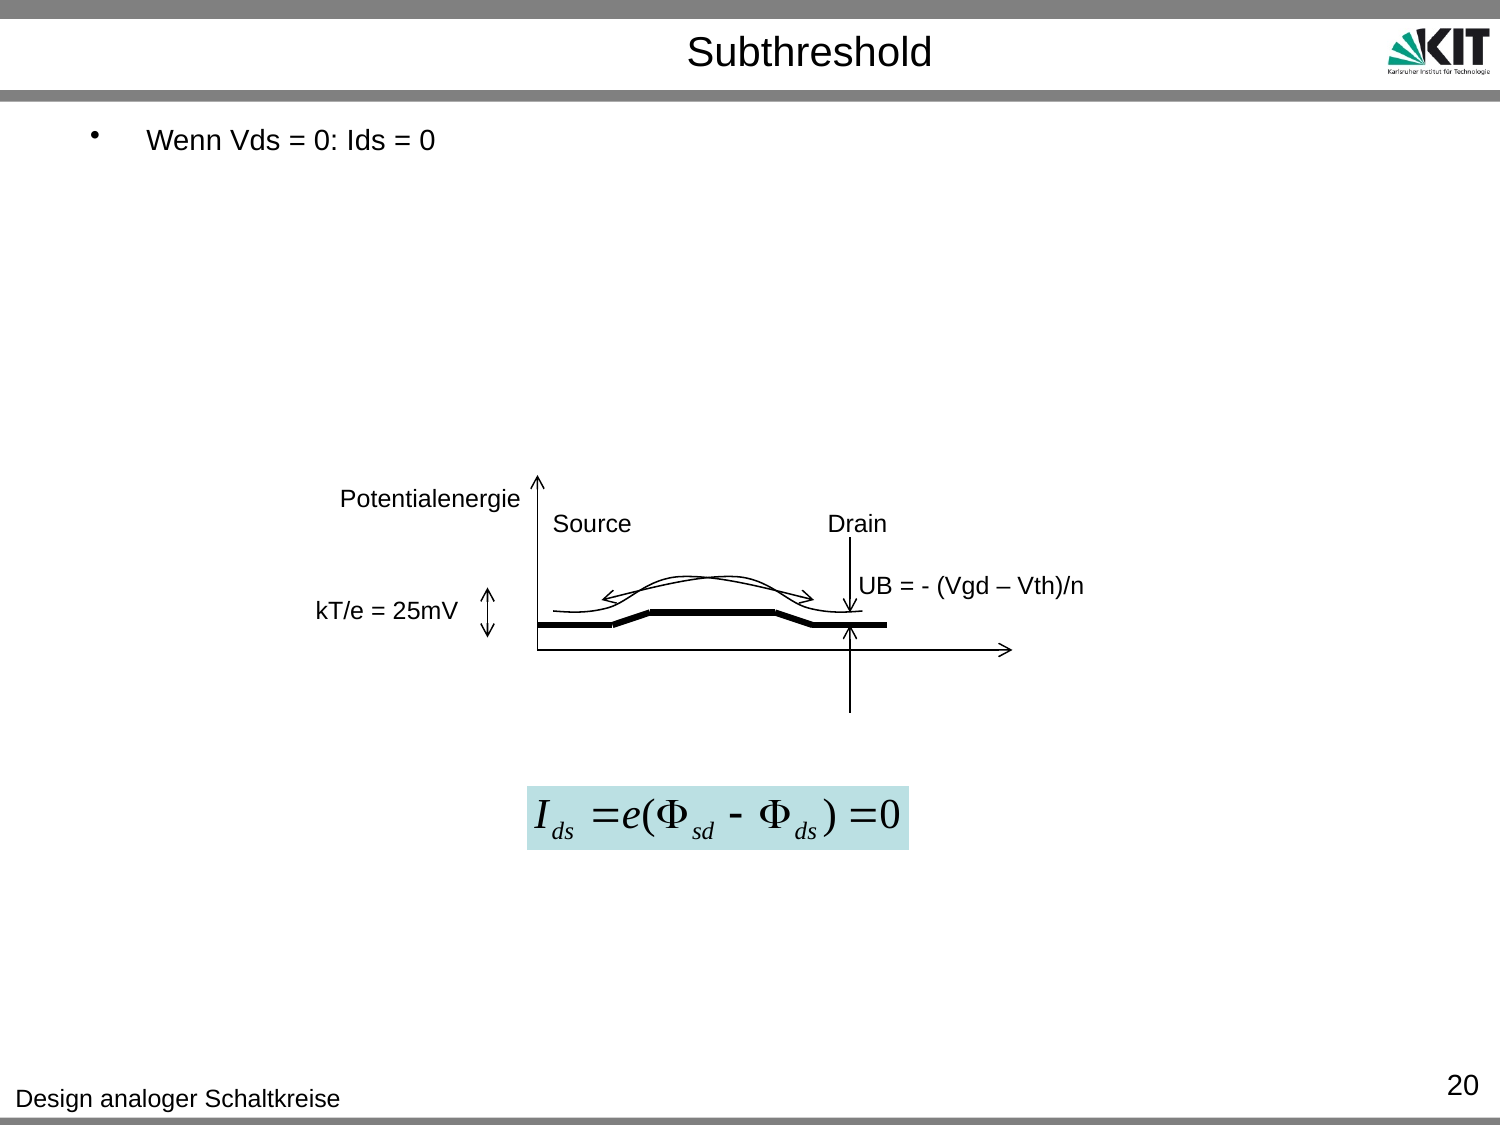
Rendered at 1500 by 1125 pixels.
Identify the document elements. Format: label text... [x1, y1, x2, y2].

list Wenn Vds = 0: Ids = 0 [75, 113, 1425, 188]
text_box [576, 576, 815, 610]
text_box [720, 601, 840, 610]
text_box Potentialenergie [325, 474, 537, 520]
slide_number 20 [1364, 1058, 1495, 1094]
text_box kT/e = 25mV [300, 587, 474, 633]
text_box Source [541, 500, 648, 545]
text_box Drain [812, 500, 903, 545]
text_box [537, 612, 888, 626]
title Subthreshold [194, 21, 1425, 79]
picture [1425, 28, 1490, 75]
text_box [601, 589, 638, 604]
text_box [713, 576, 774, 589]
text_box UB = - (Vgd – Vth)/n [854, 562, 1100, 608]
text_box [526, 785, 909, 851]
